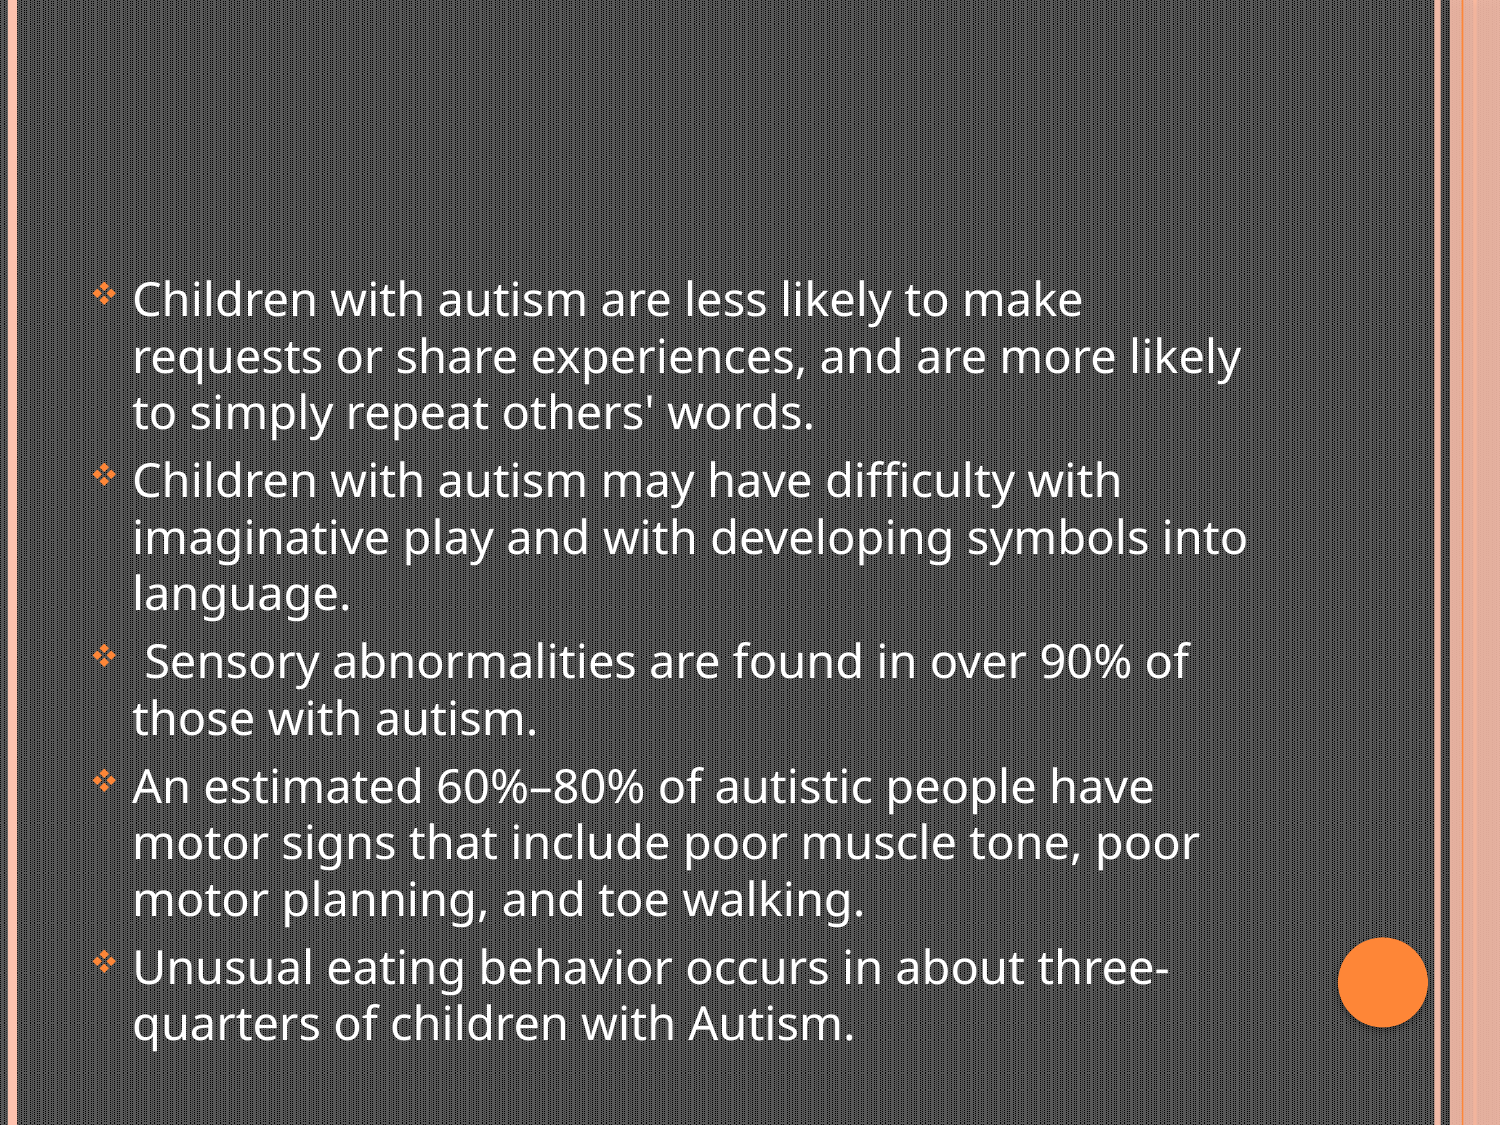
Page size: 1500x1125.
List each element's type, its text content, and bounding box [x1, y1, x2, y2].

list Children with autism are less likely to make requests or share experiences, and are more likely to simply repeat others' words. Children with autism may have difficulty with imaginative play and with developing symbols into language. Sensory abnormalities are found in over 90% of those with autism. An estimated 60%–80% of autistic people have motor signs that include poor muscle tone, poor motor planning, and toe walking. Unusual eating behavior occurs in about three-quarters of children with Autism. [75, 262, 1300, 1062]
